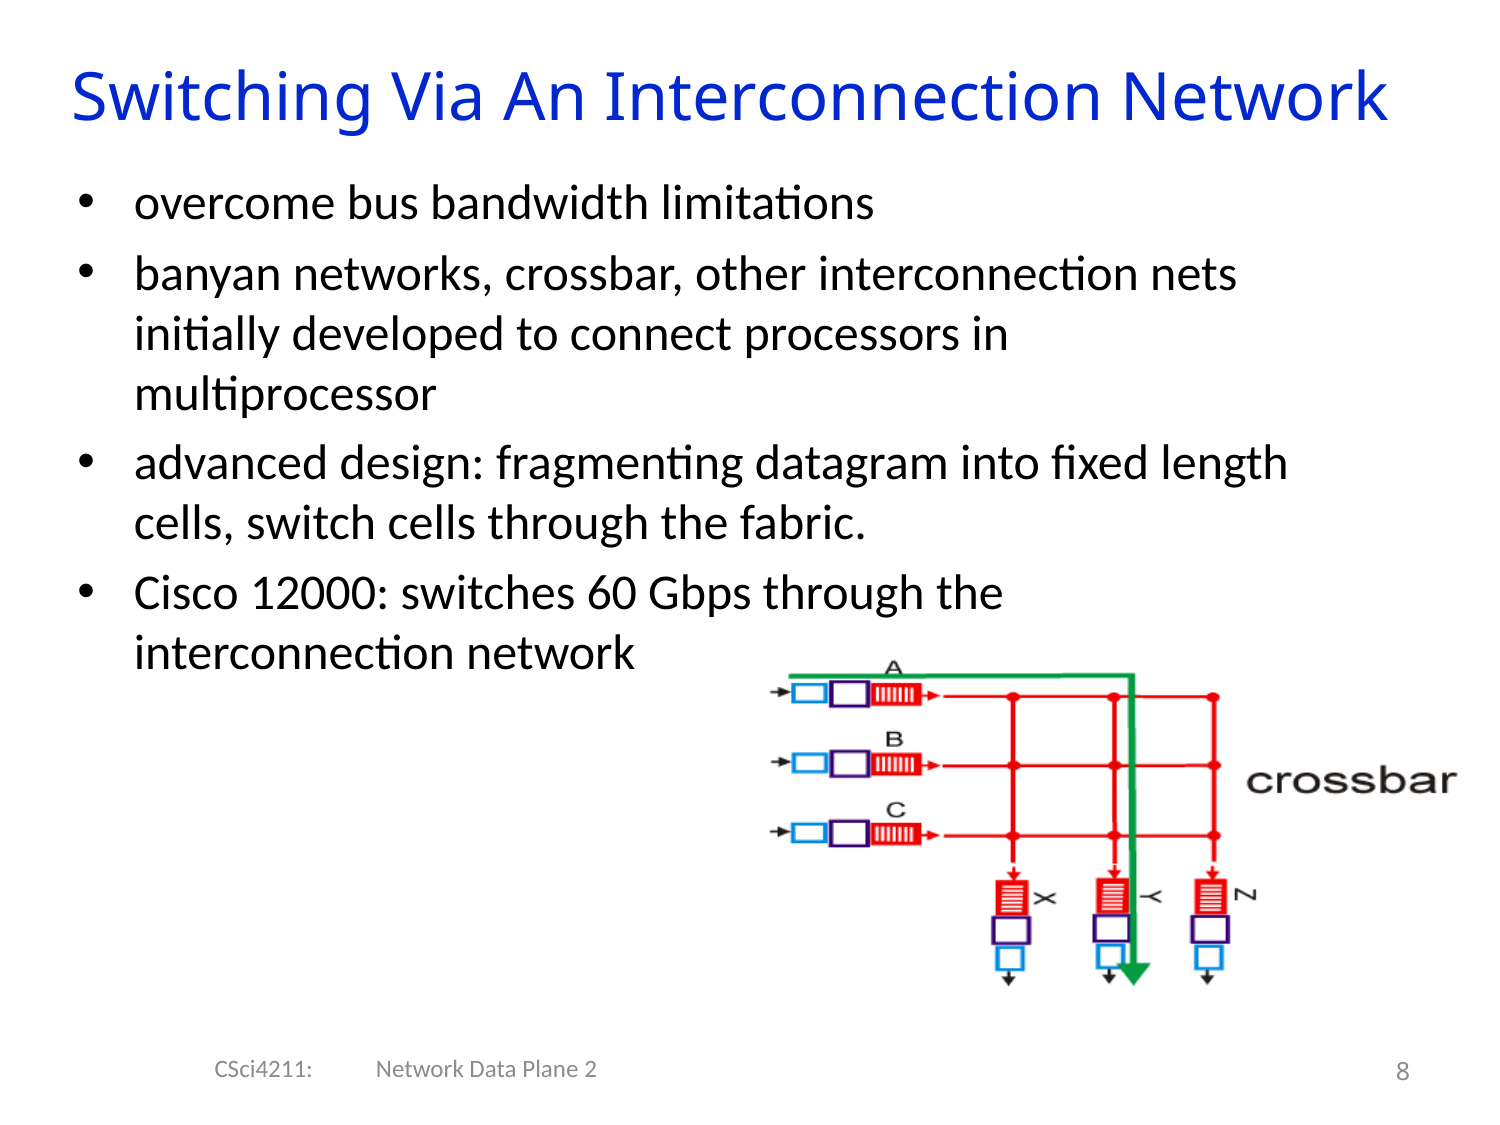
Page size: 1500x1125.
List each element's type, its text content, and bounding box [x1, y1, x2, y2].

footer CSci4211: Network Data Plane 2 [112, 1042, 700, 1093]
picture [737, 637, 1500, 986]
slide_number 8 [1074, 1042, 1425, 1103]
title Switching Via An Interconnection Network [0, 0, 1500, 188]
list overcome bus bandwidth limitations banyan networks, crossbar, other interconnection nets initially developed to connect processors in multiprocessor advanced design: fragmenting datagram into fixed length cells, switch cells through the fabric. Cisco 12000: switches 60 Gbps through the interconnection network [62, 162, 1338, 737]
